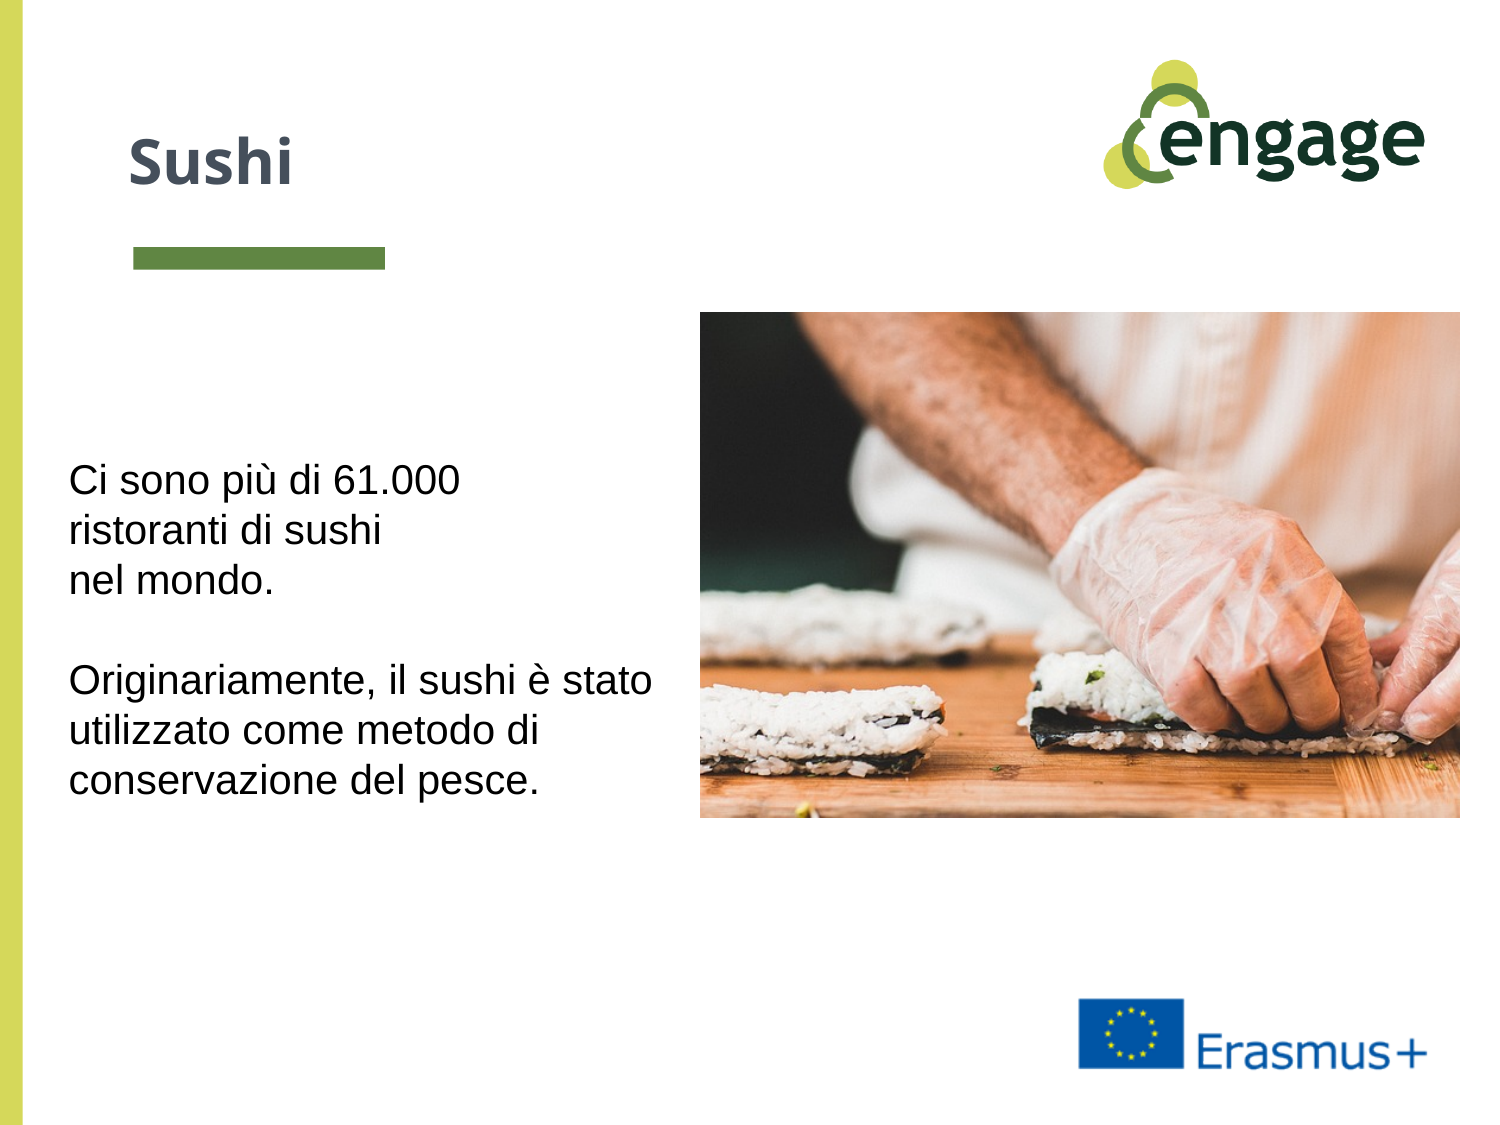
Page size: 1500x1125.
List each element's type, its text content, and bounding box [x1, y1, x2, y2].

text_box Ci sono più di 61.000 ristoranti di sushi nel mondo. Originariamente, il sushi è stato utilizzato come metodo di conservazione del pesce. [53, 445, 670, 811]
picture [1387, 37, 1448, 212]
picture [1058, 978, 1448, 1090]
picture [700, 312, 1460, 818]
title Sushi [113, 0, 1387, 212]
